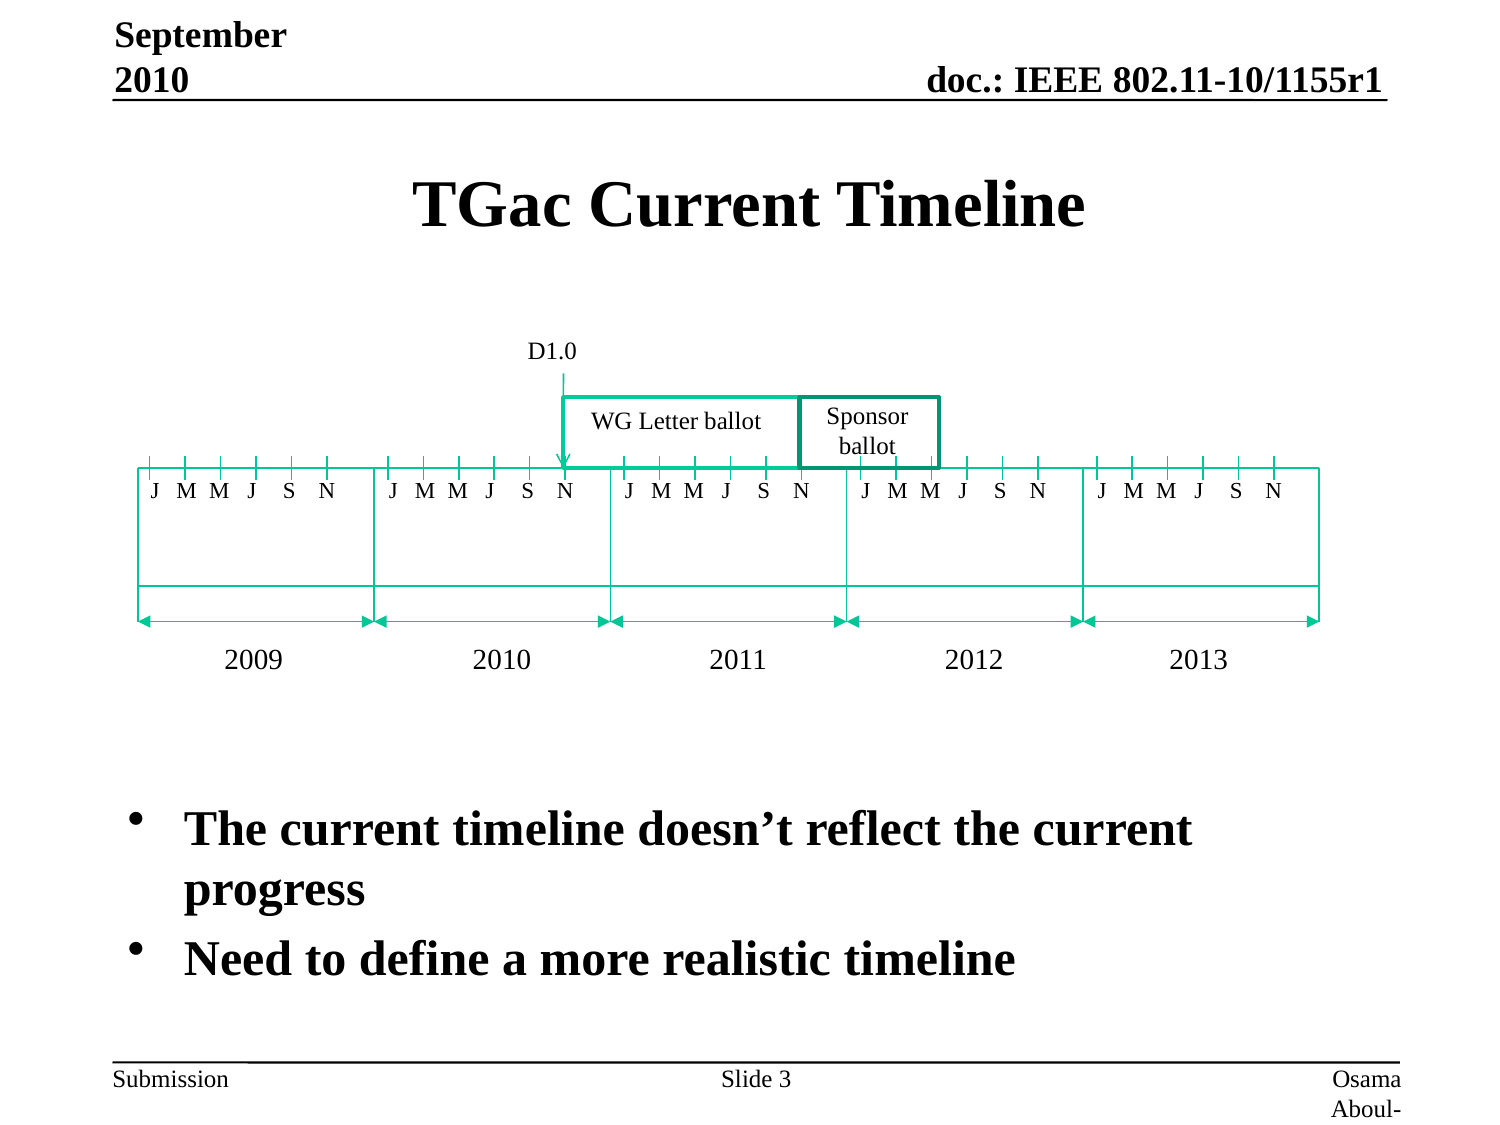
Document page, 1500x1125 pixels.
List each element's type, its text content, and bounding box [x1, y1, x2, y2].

text_box D1.0 [512, 326, 592, 372]
text_box M [432, 476, 470, 511]
title TGac Current Timeline [112, 112, 1388, 288]
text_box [609, 455, 826, 512]
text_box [1082, 455, 1298, 512]
text_box J [374, 477, 399, 511]
text_box 2012 [930, 633, 1019, 683]
text_box 2009 [209, 633, 299, 683]
slide_number Slide 3 [712, 1061, 800, 1093]
text_box S [506, 476, 542, 511]
footer Osama Aboul-Magd, Samsung [1324, 1061, 1402, 1093]
text_box Sponsor ballot [797, 392, 938, 467]
text_box 2013 [1154, 633, 1244, 683]
text_box J [470, 476, 506, 511]
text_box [135, 455, 351, 512]
text_box 2011 [694, 633, 782, 683]
list The current timeline doesn’t reflect the current progress Need to define a more realistic timeline [112, 787, 1388, 1001]
text_box WG Letter ballot [576, 397, 777, 442]
text_box 2010 [457, 633, 547, 683]
text_box N [542, 476, 589, 511]
text_box [561, 395, 797, 467]
text_box M [399, 476, 432, 511]
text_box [846, 455, 1062, 512]
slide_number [114, 54, 290, 101]
